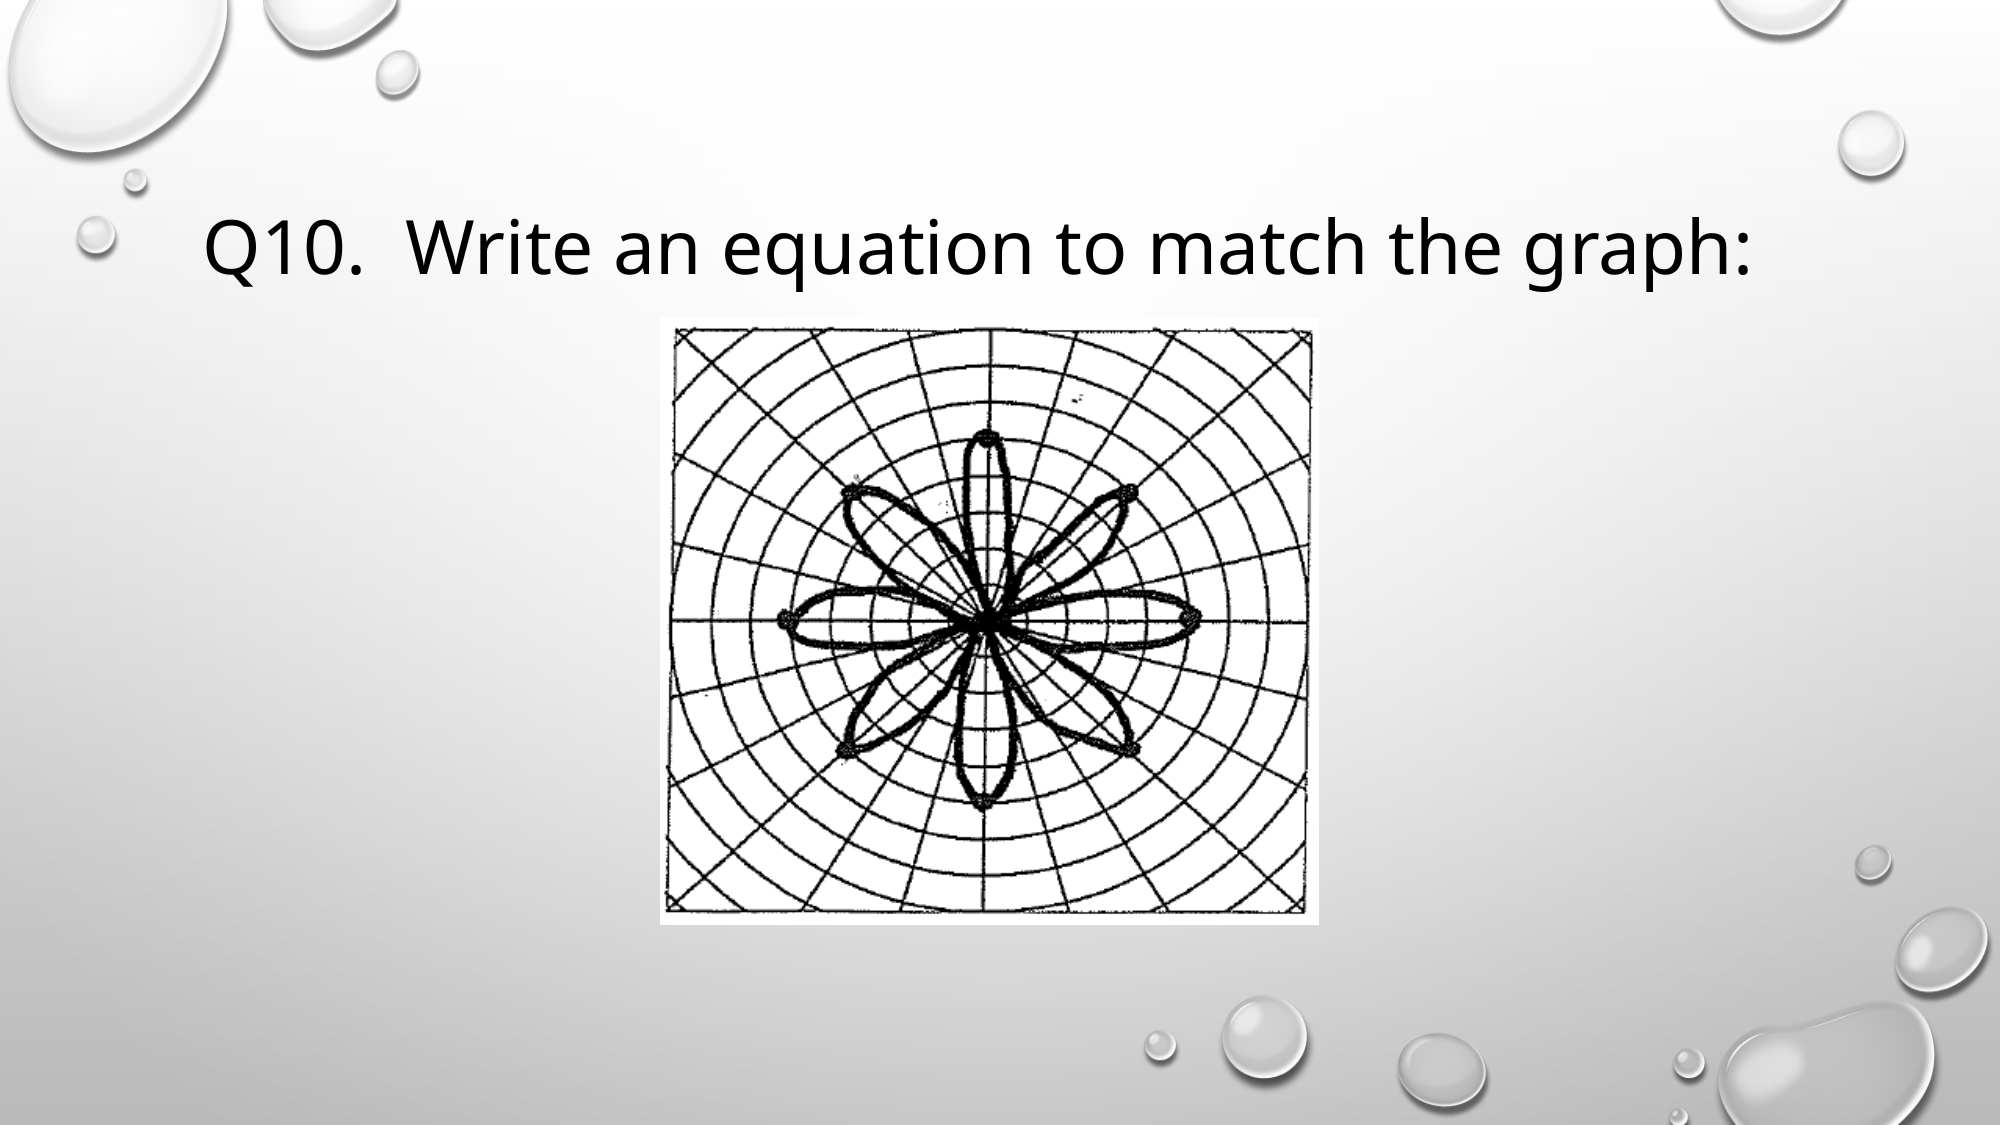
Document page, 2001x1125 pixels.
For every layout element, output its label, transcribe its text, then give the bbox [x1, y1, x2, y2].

picture [0, 0, 2000, 1125]
title Q10. Write an equation to match the graph: [128, 119, 1829, 382]
